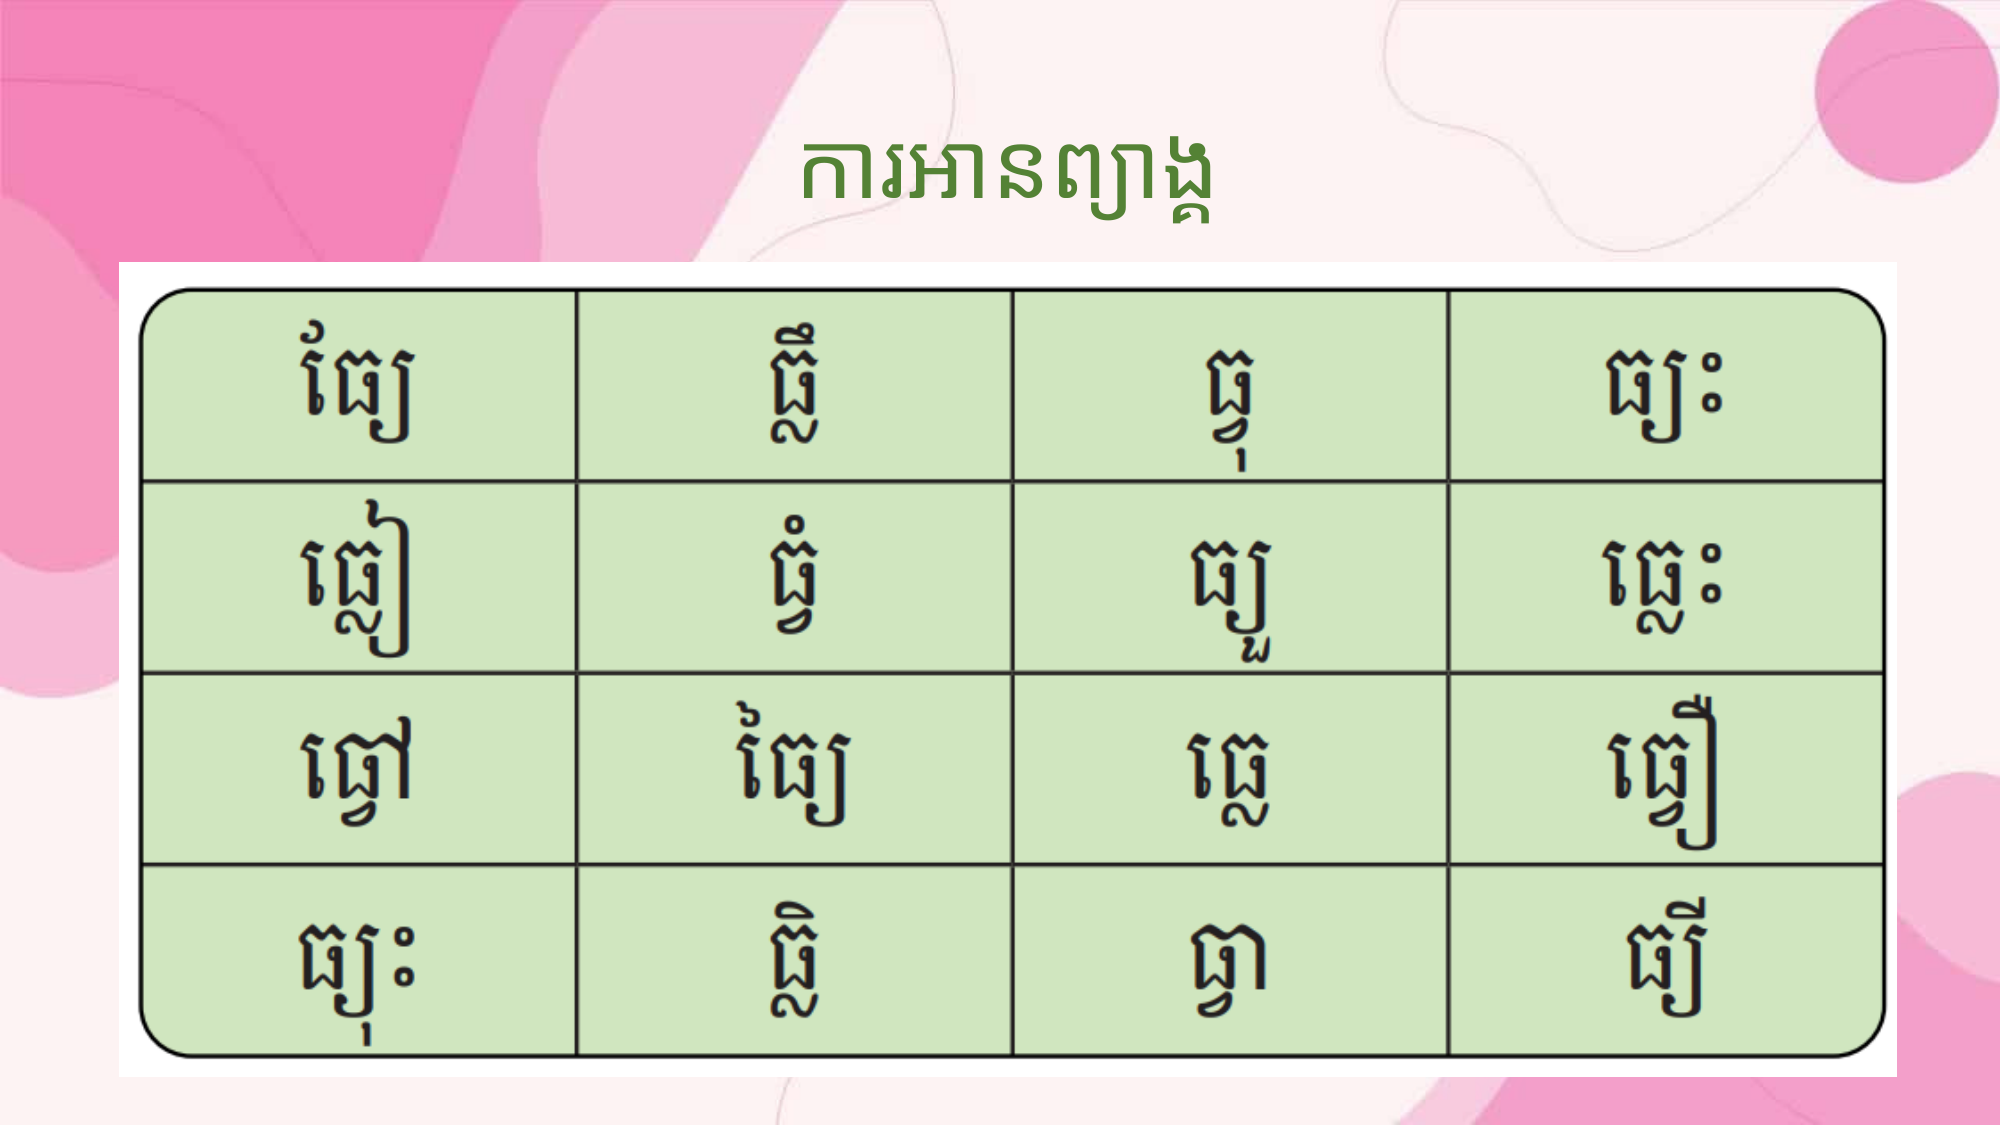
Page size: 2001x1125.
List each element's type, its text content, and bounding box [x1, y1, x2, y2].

picture [119, 262, 1897, 1077]
title ការអានព្យាង្គ [145, 123, 1871, 215]
